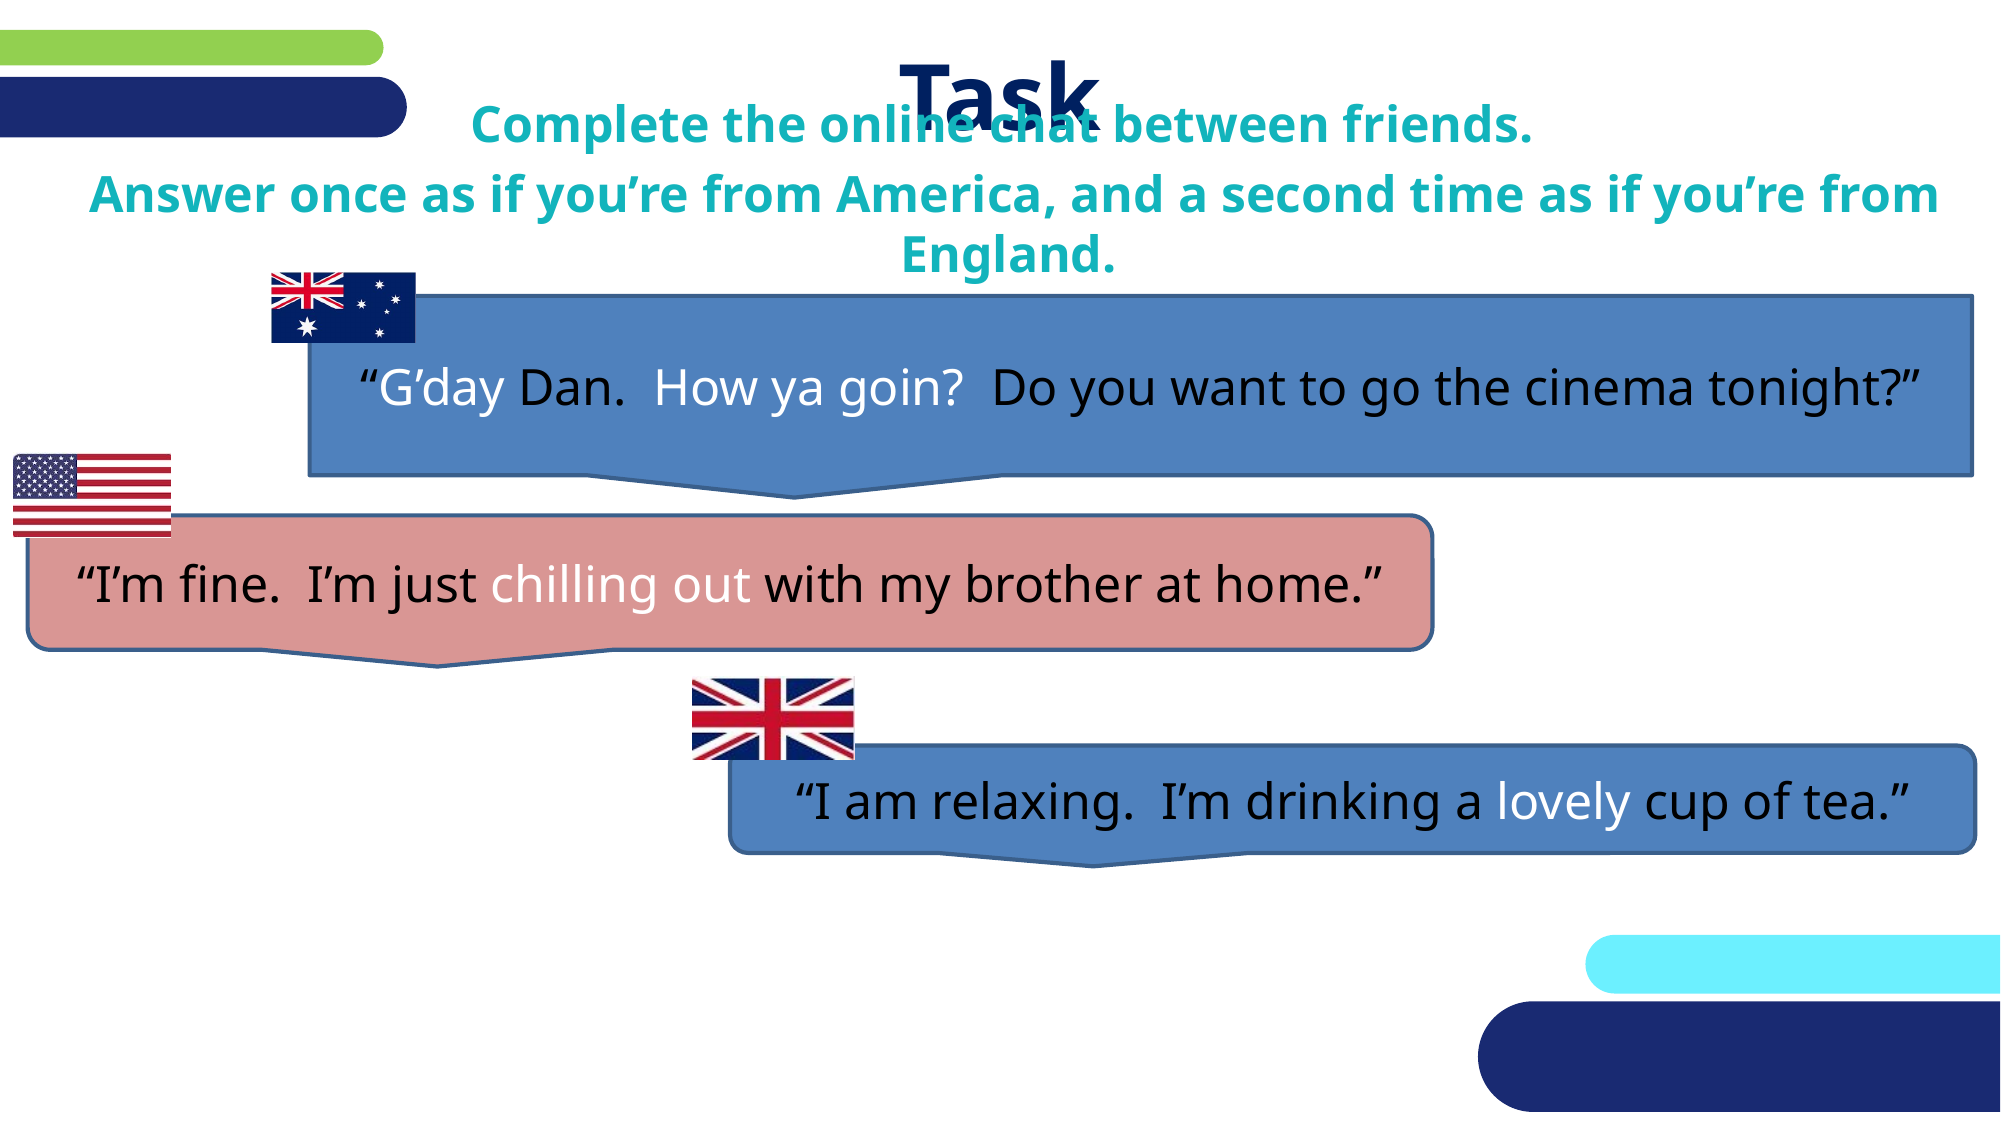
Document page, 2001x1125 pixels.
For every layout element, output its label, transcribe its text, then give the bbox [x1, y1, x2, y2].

picture [691, 676, 856, 761]
picture [271, 271, 416, 343]
text_box “G’day Dan. How ya goin? Do you want to go the cinema tonight?” [307, 293, 1975, 500]
text_box “I am relaxing. I’m drinking a lovely cup of tea.” [727, 743, 1978, 869]
picture [12, 452, 171, 539]
title Task [0, 34, 2000, 143]
list Complete the online chat between friends. Answer once as if you’re from America, and a second time as if you’re from England. [0, 143, 2000, 232]
text_box “I’m fine. I’m just chilling out with my brother at home.” [25, 513, 1435, 669]
